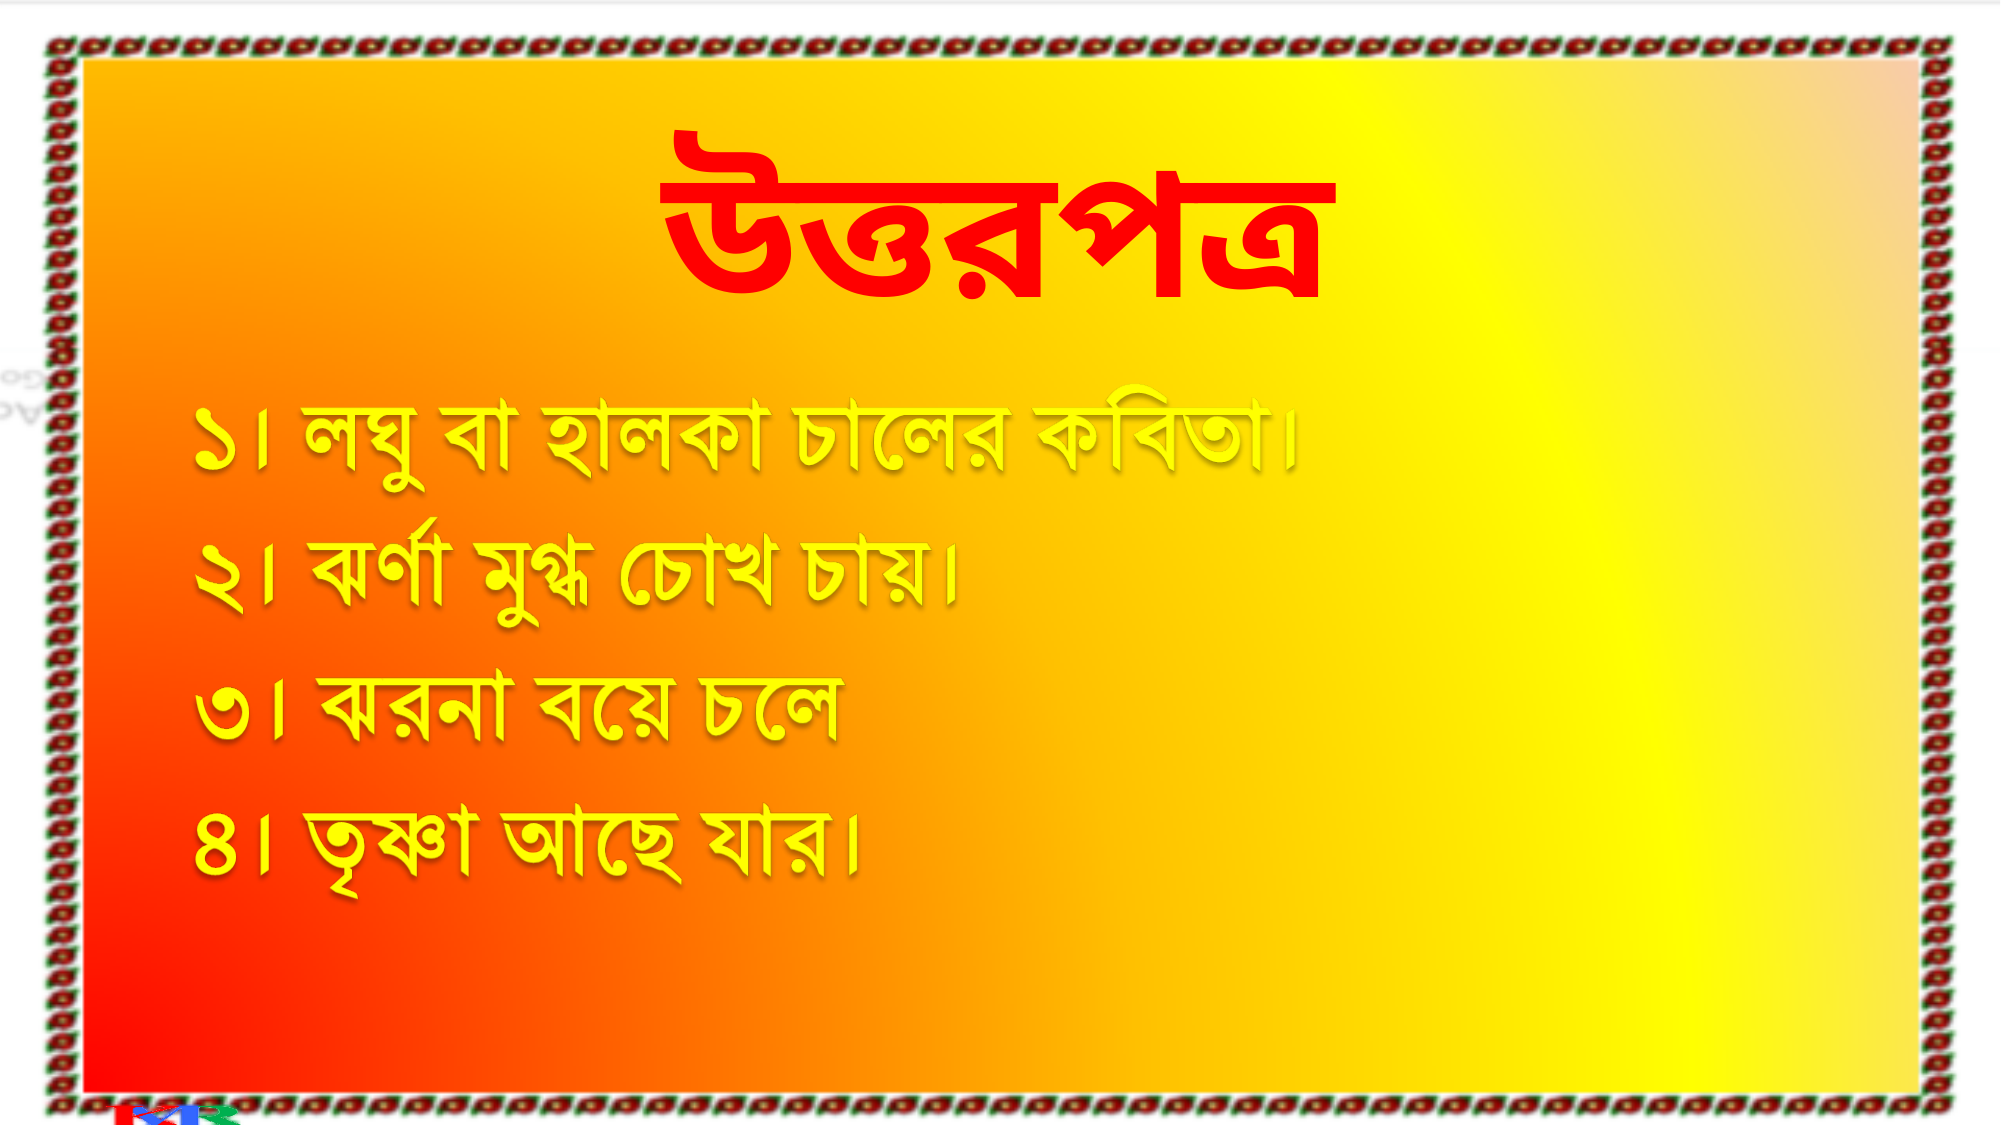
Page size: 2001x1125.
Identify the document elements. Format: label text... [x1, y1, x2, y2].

picture [0, 0, 2001, 1125]
text_box উত্তরপত্র [80, 107, 1916, 342]
